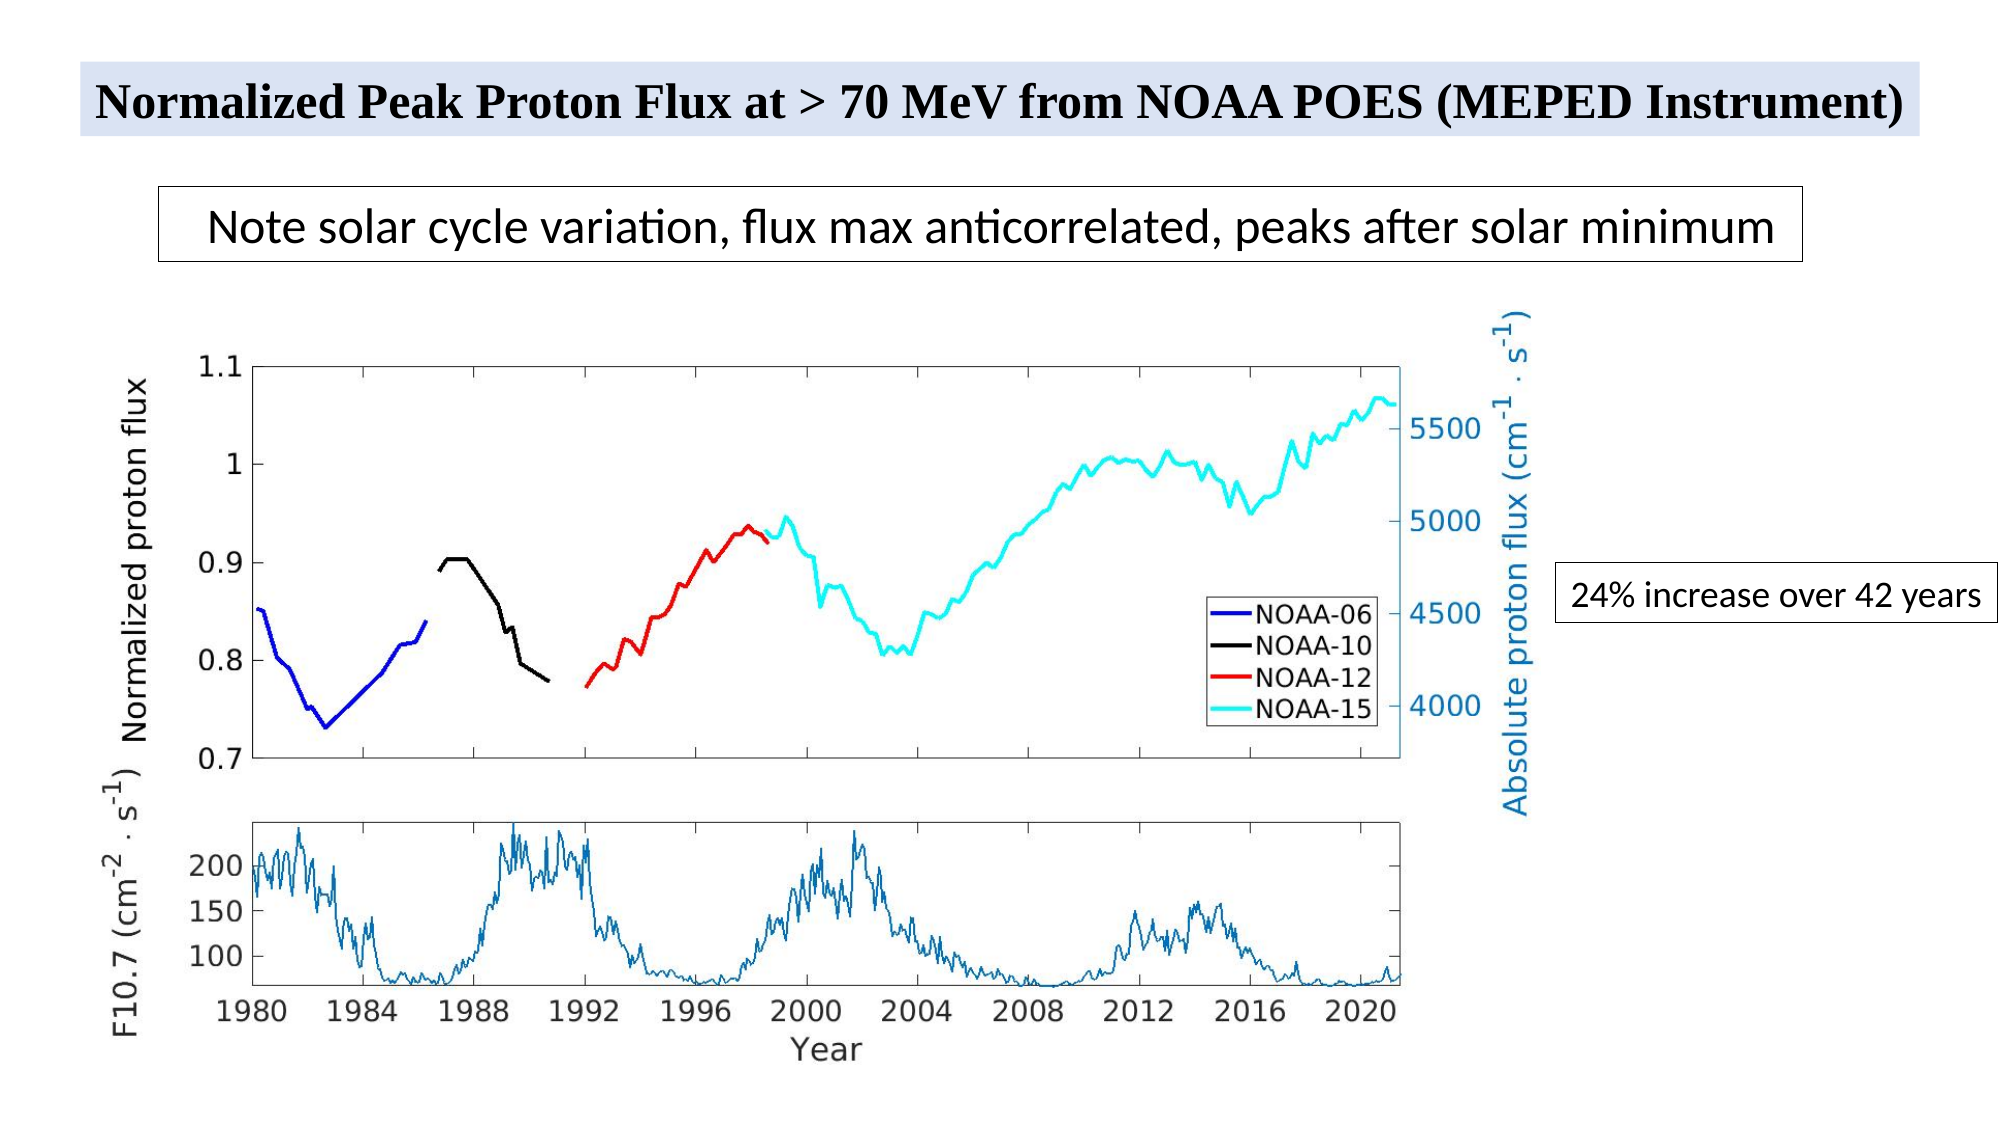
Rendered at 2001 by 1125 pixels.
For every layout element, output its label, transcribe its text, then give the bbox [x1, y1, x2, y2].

text_box 24% increase over 42 years [1555, 562, 1998, 623]
picture [59, 309, 1541, 1070]
text_box Note solar cycle variation, flux max anticorrelated, peaks after solar minimum [158, 186, 1803, 262]
text_box Normalized Peak Proton Flux at > 70 MeV from NOAA POES (MEPED Instrument) [80, 61, 1920, 137]
